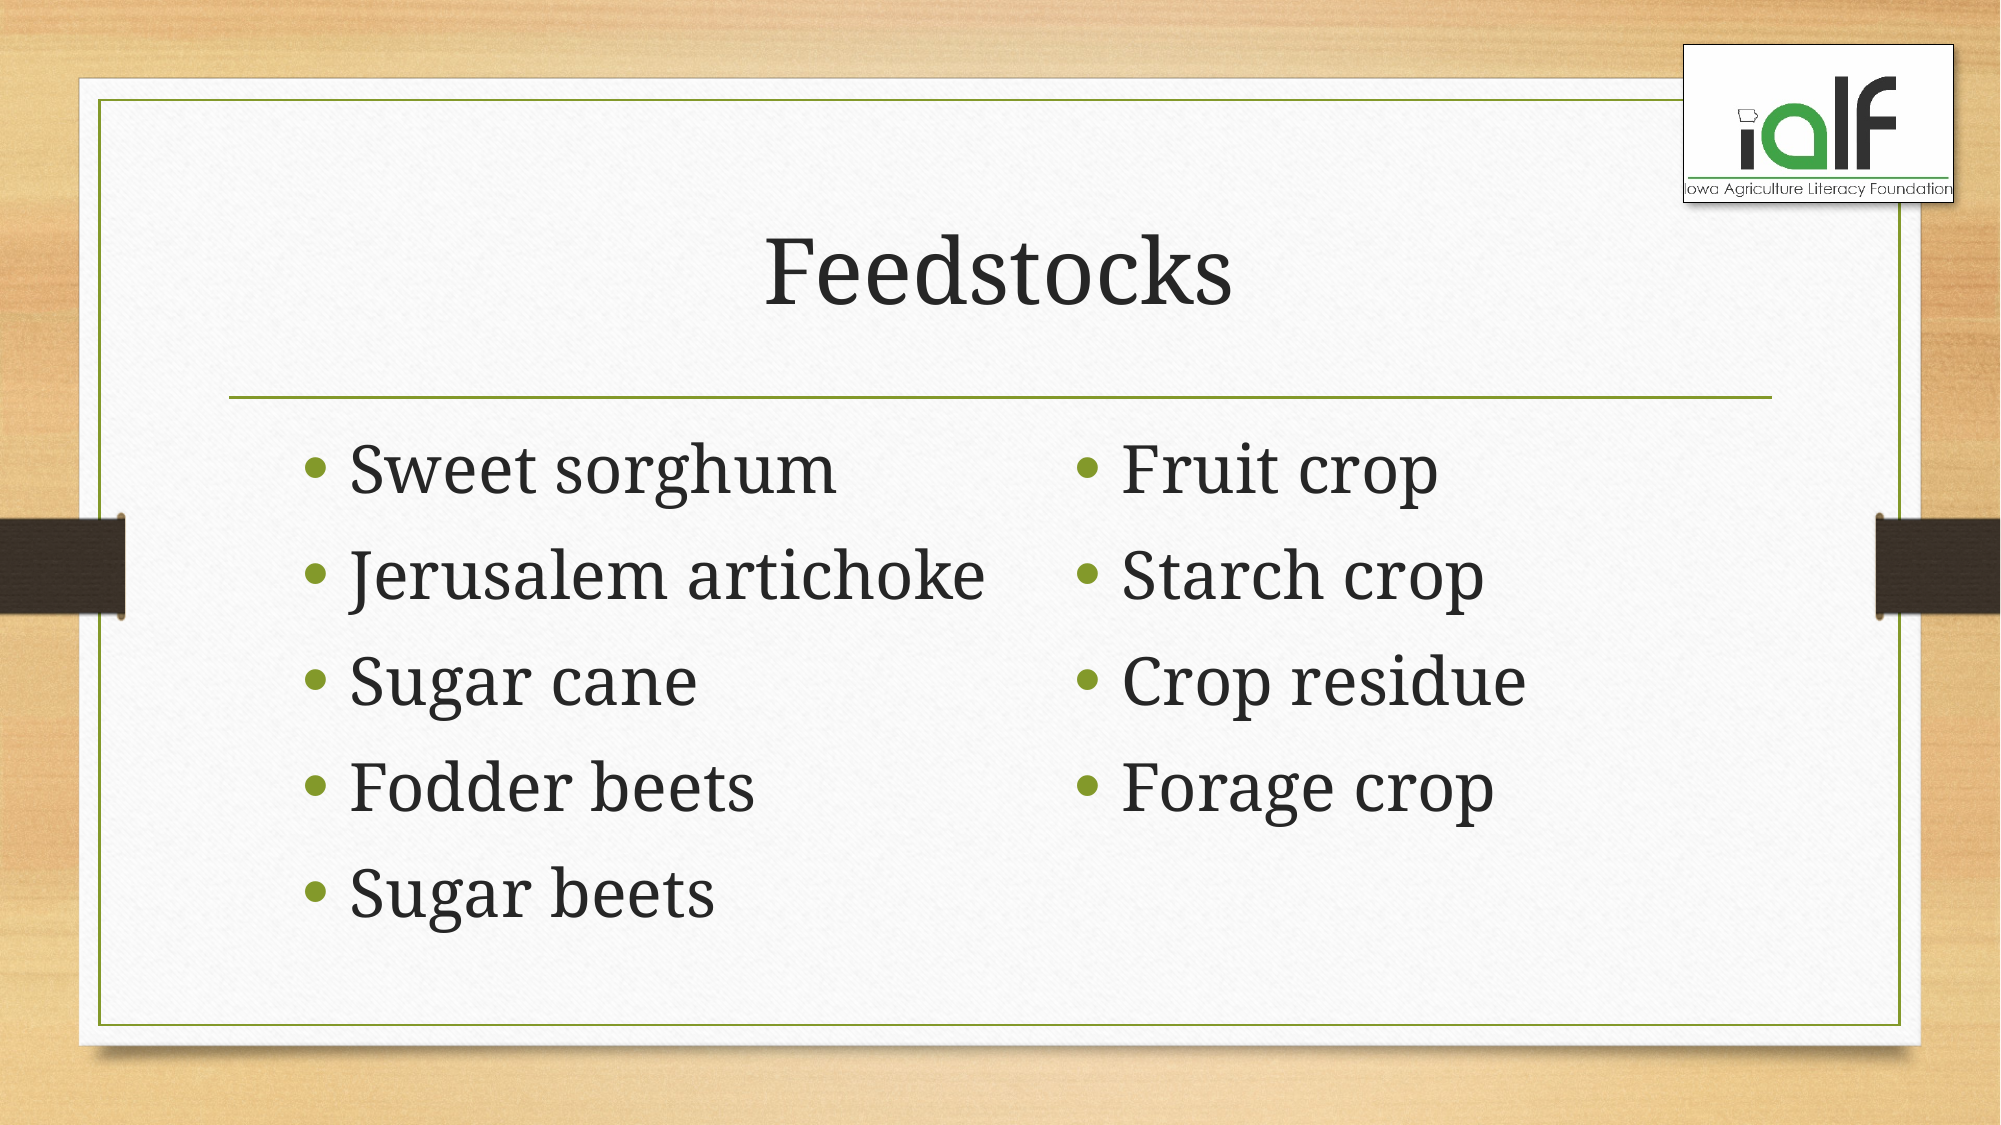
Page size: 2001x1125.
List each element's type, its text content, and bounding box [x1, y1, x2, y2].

picture [0, 0, 2001, 1125]
list Sweet sorghum Jerusalem artichoke Sugar cane Fodder beets Sugar beets Fruit crop Starch crop Crop residue Forage crop [212, 419, 1788, 964]
title Feedstocks [212, 161, 1788, 375]
